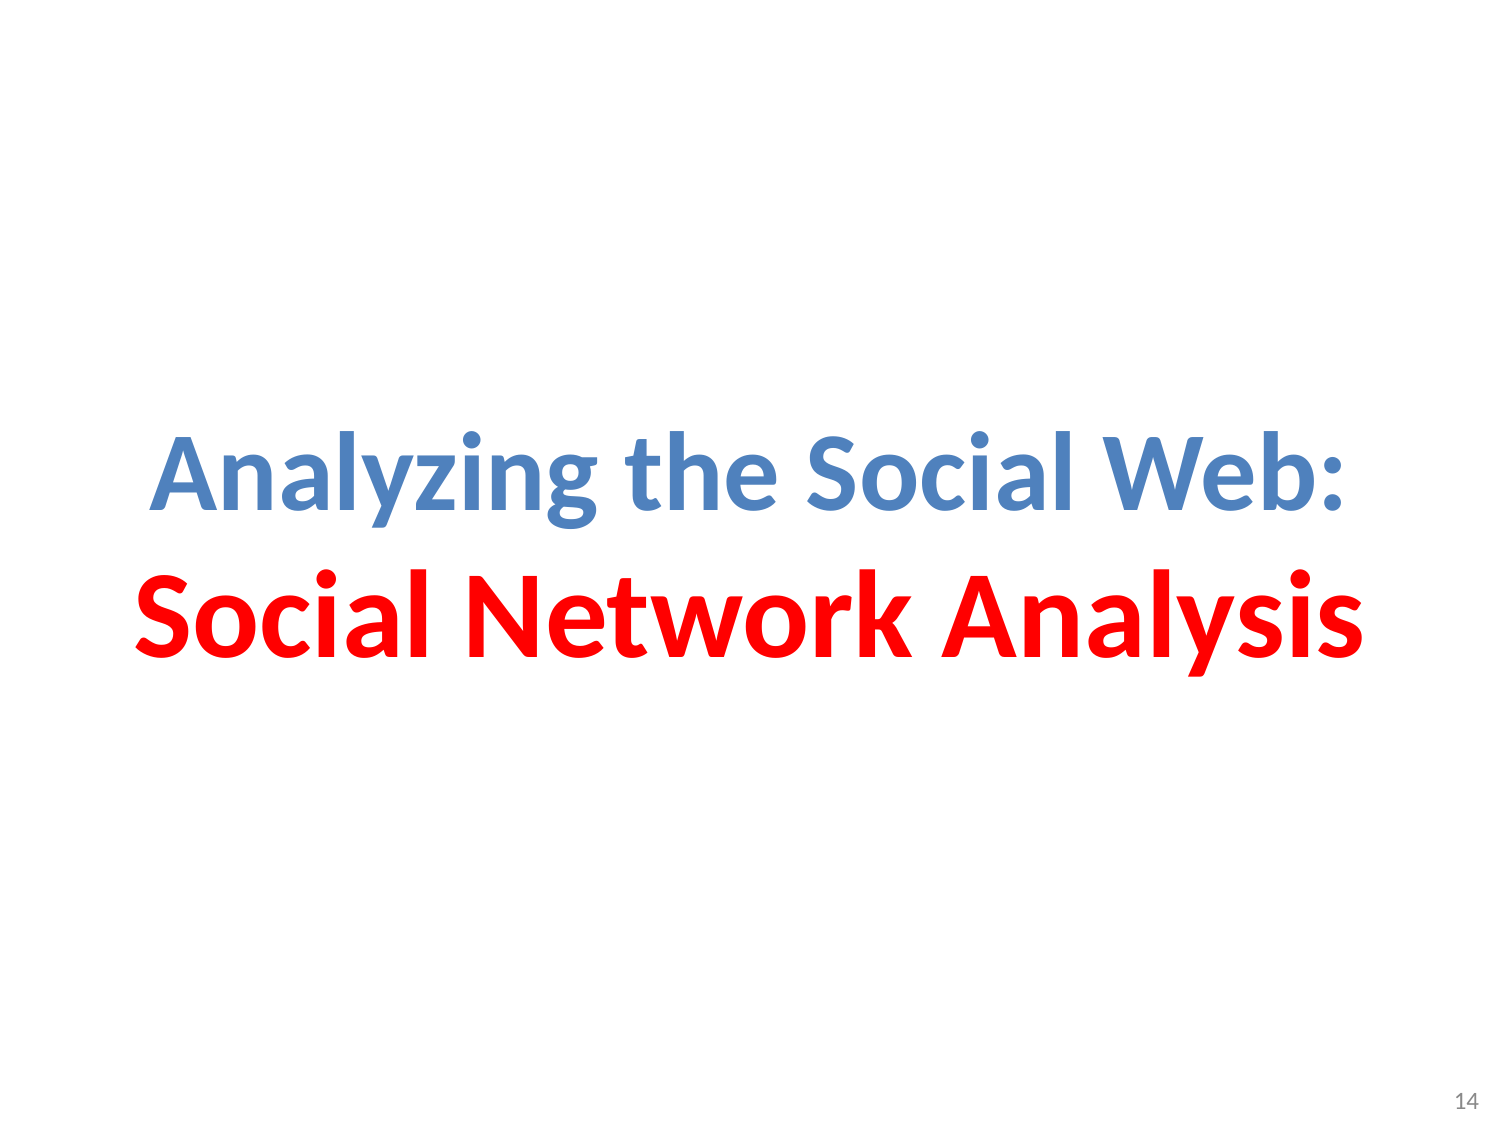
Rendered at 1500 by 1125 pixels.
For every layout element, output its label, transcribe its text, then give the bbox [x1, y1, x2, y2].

slide_number 14 [1144, 1069, 1495, 1125]
title Analyzing the Social Web: Social Network Analysis [75, 45, 1425, 1035]
